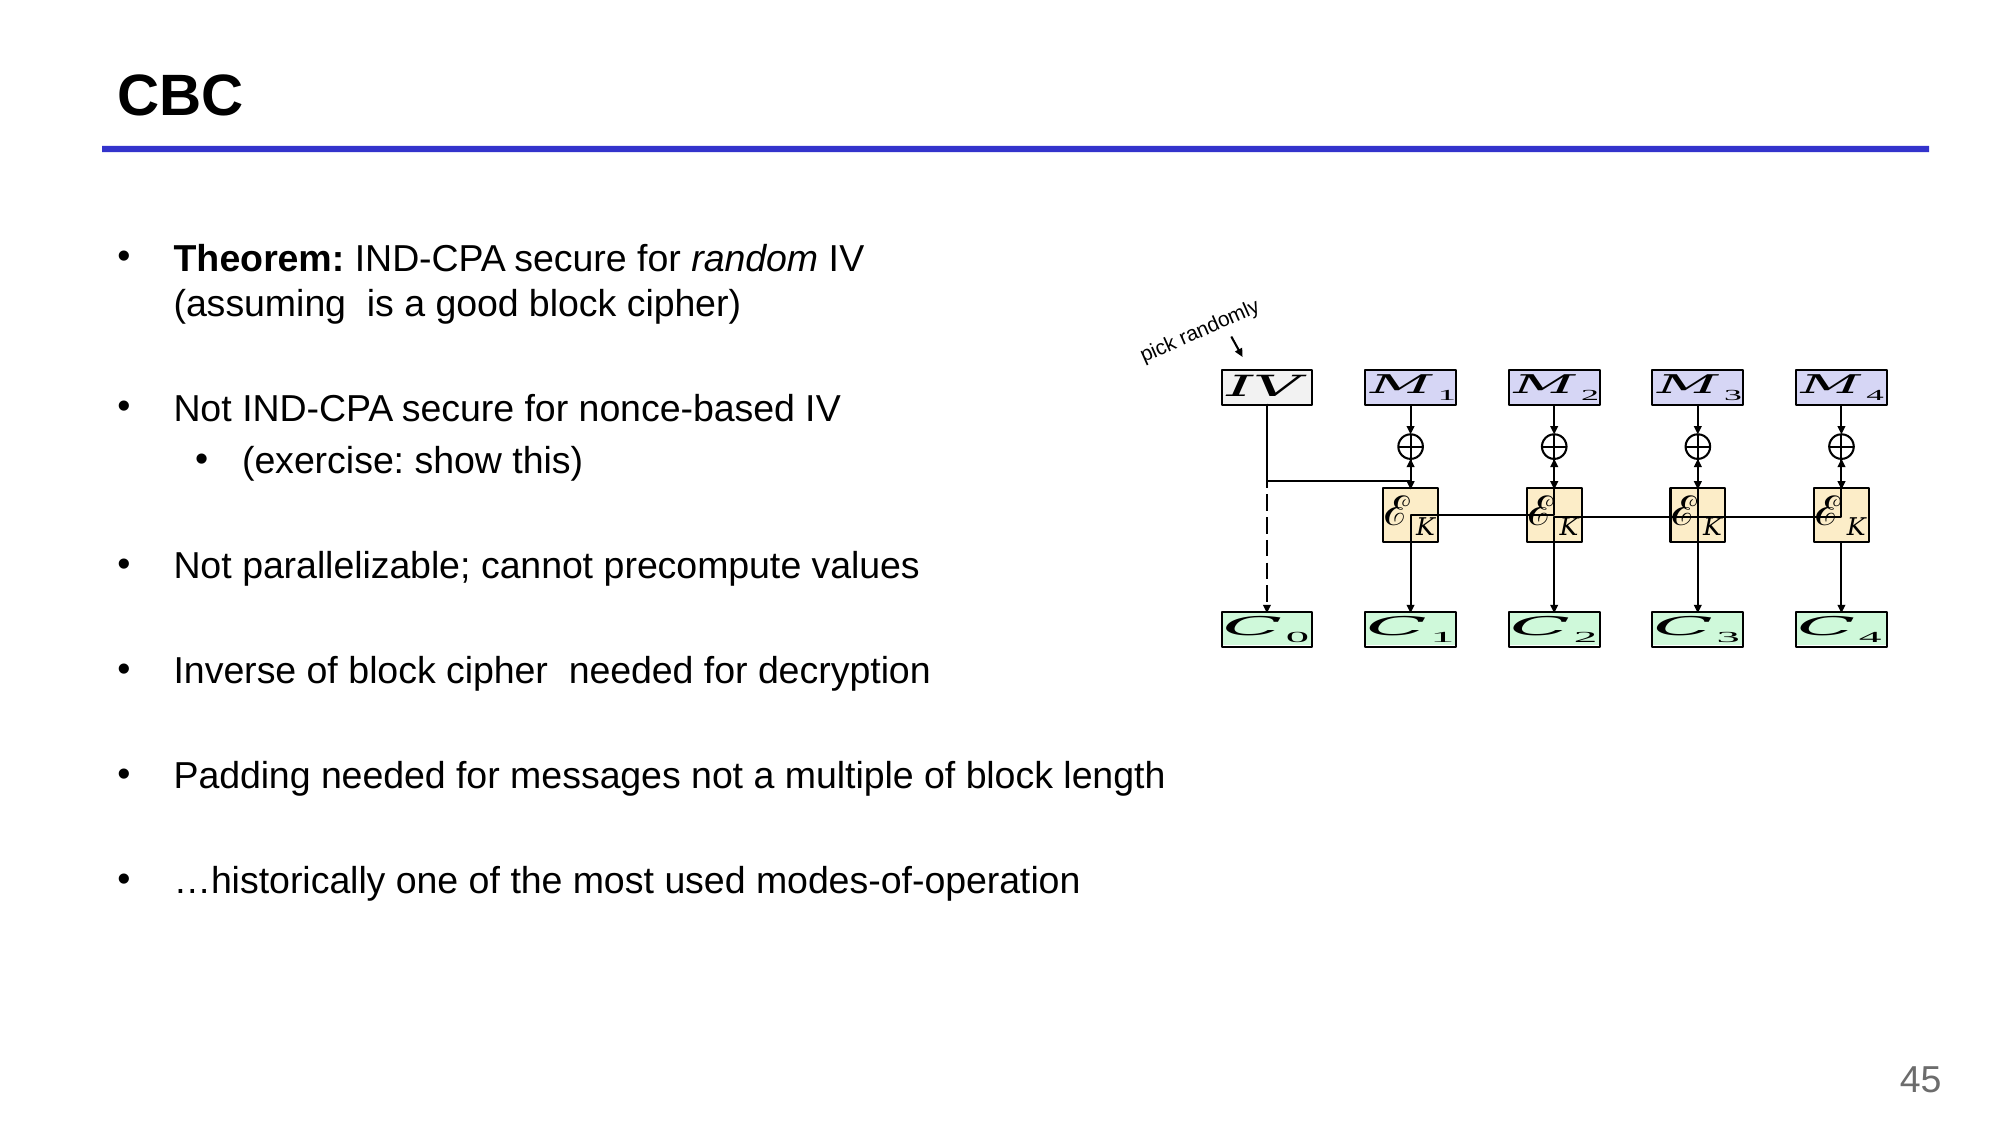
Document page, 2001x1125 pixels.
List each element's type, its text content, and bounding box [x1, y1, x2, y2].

title CBC [102, 54, 1930, 130]
slide_number 45 [1539, 1047, 1957, 1101]
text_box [1116, 298, 1887, 646]
